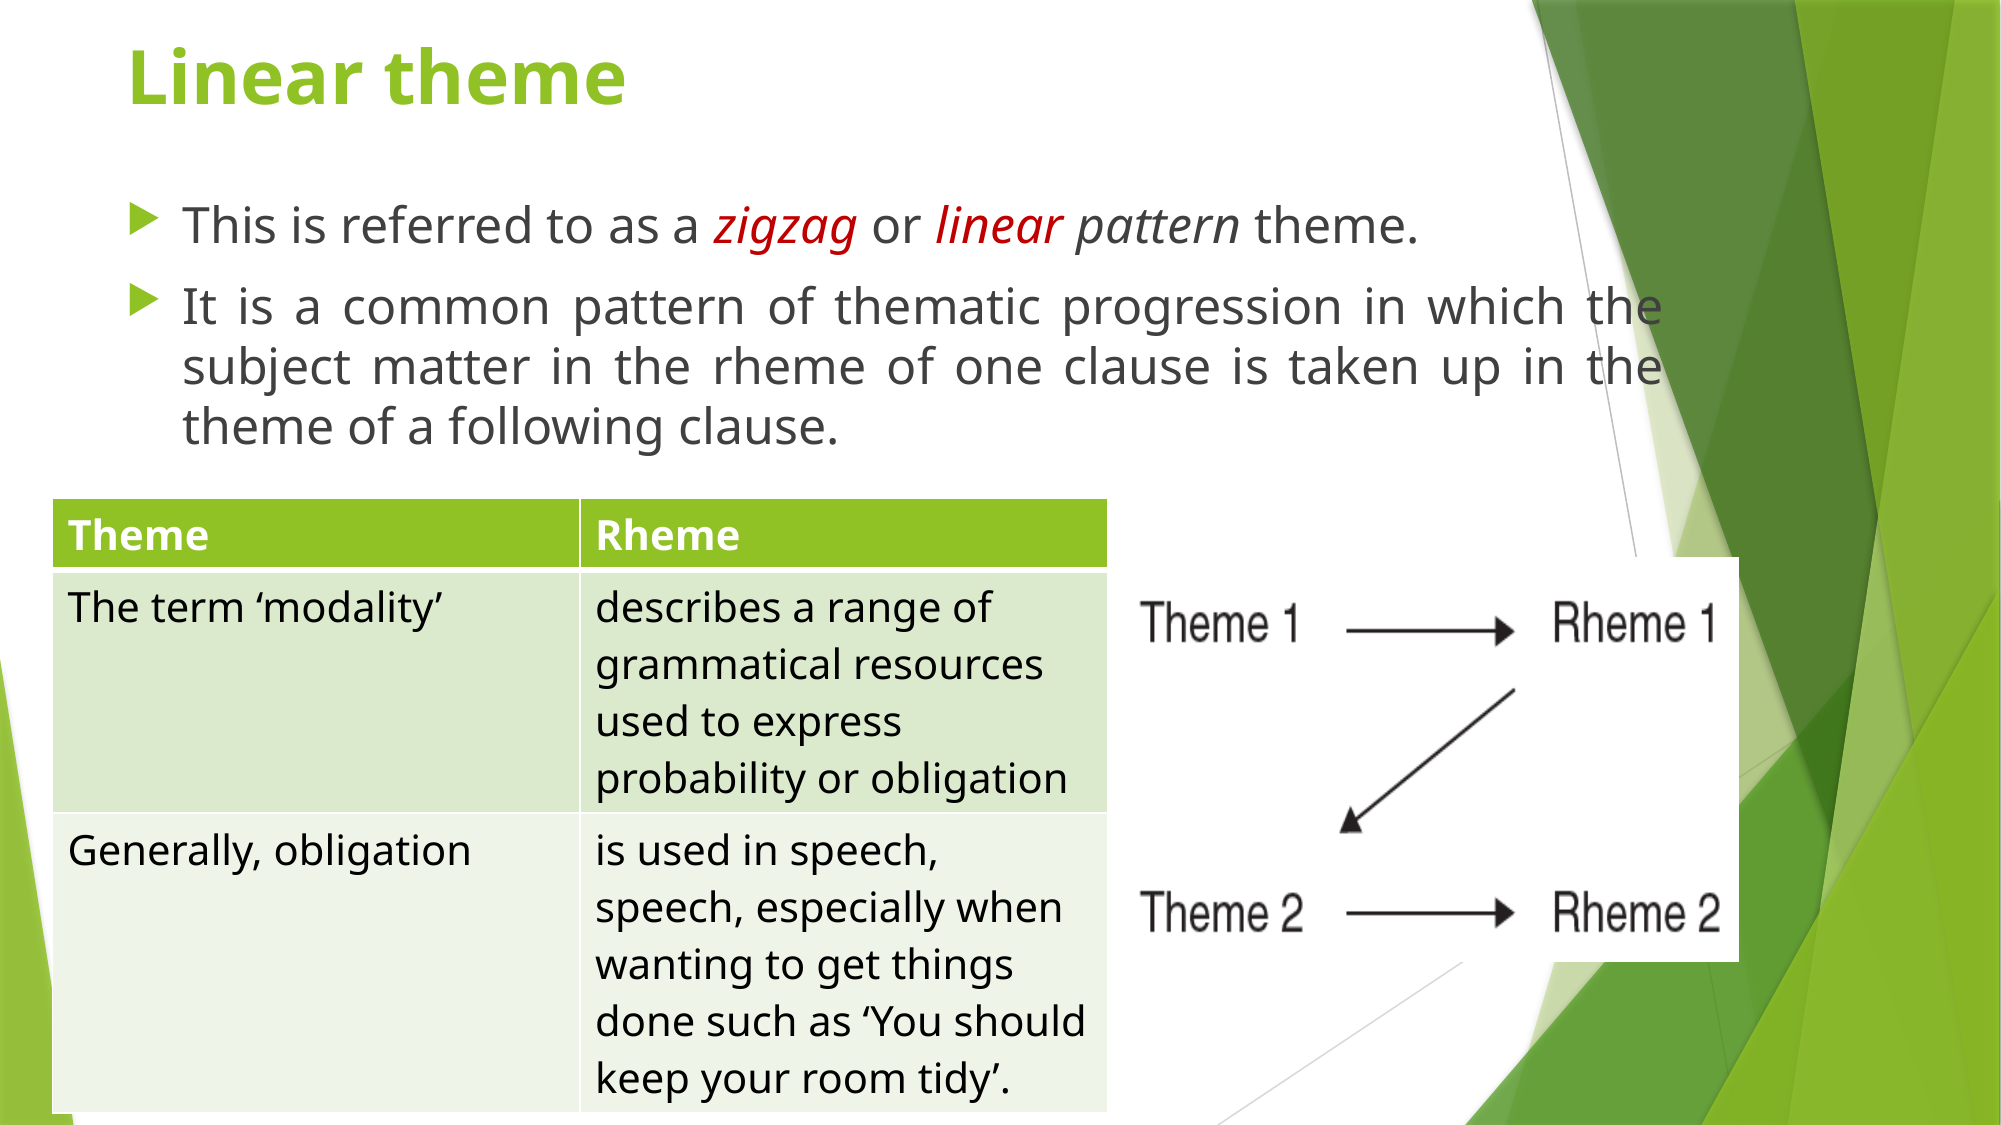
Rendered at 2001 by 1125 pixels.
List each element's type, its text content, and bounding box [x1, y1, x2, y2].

table_header Rheme [581, 499, 1107, 567]
table_cell The term ‘modality’ [53, 573, 579, 812]
table_cell is used in speech, speech, especially when wanting to get things done such as ‘You should keep your room tidy’. [581, 814, 1107, 1112]
table_cell describes a range of grammatical resources used to express probability or obligation [581, 573, 1107, 812]
title Linear theme [111, 21, 1522, 186]
picture [1134, 556, 1740, 963]
list This is referred to as a zigzag or linear pattern theme. It is a common pattern of thematic progression in which the subject matter in the rheme of one clause is taken up in the theme of a following clause. [111, 186, 1680, 823]
table_cell Generally, obligation [53, 814, 579, 1112]
table_header Theme [53, 499, 579, 567]
